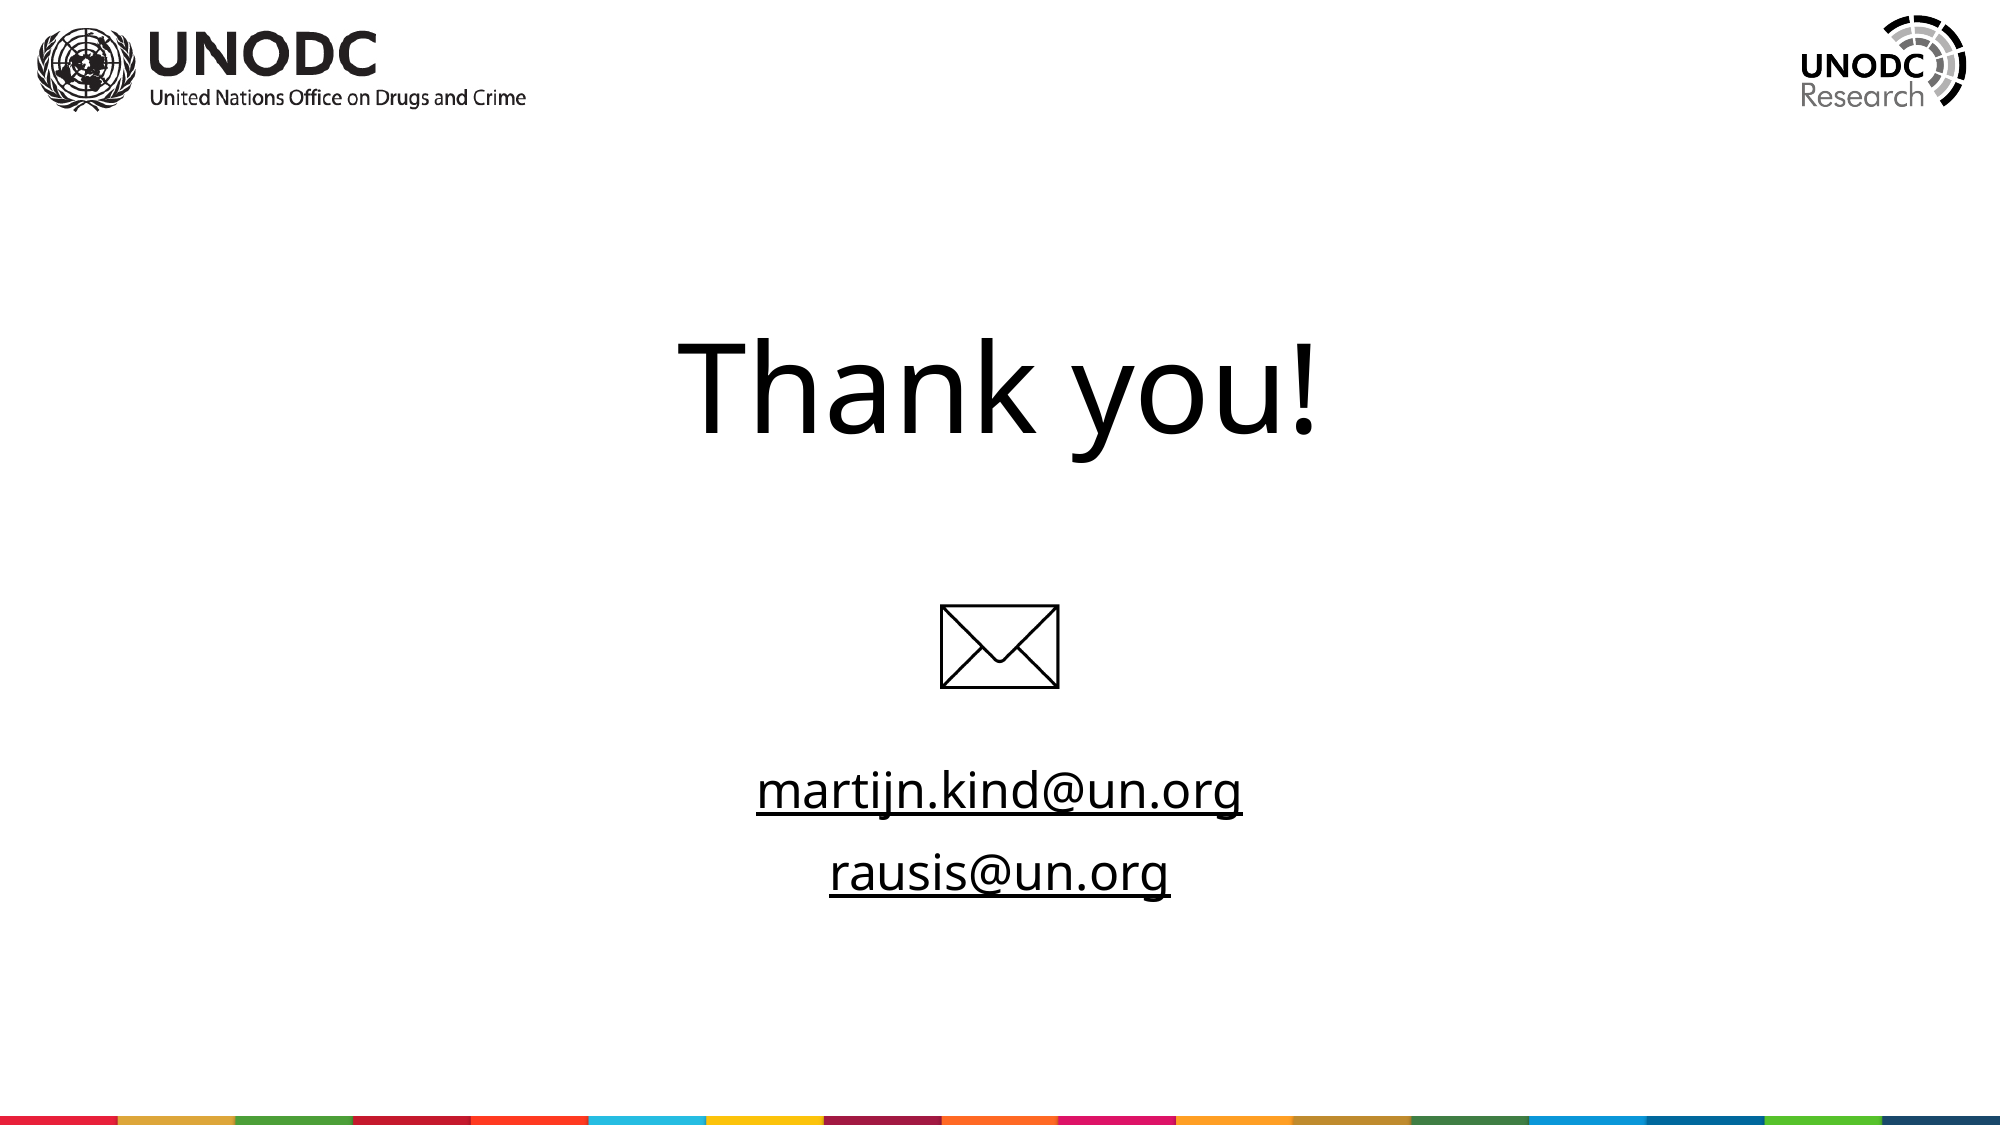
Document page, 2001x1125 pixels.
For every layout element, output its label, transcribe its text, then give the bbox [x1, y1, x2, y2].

title Thank you! [249, 184, 1750, 468]
picture [924, 571, 1075, 722]
picture [0, 1116, 1529, 1125]
picture [1794, 11, 1969, 114]
picture [31, 22, 529, 112]
picture [1765, 1116, 2000, 1125]
subtitle martijn.kind@un.org rausis@un.org [249, 751, 1750, 1024]
